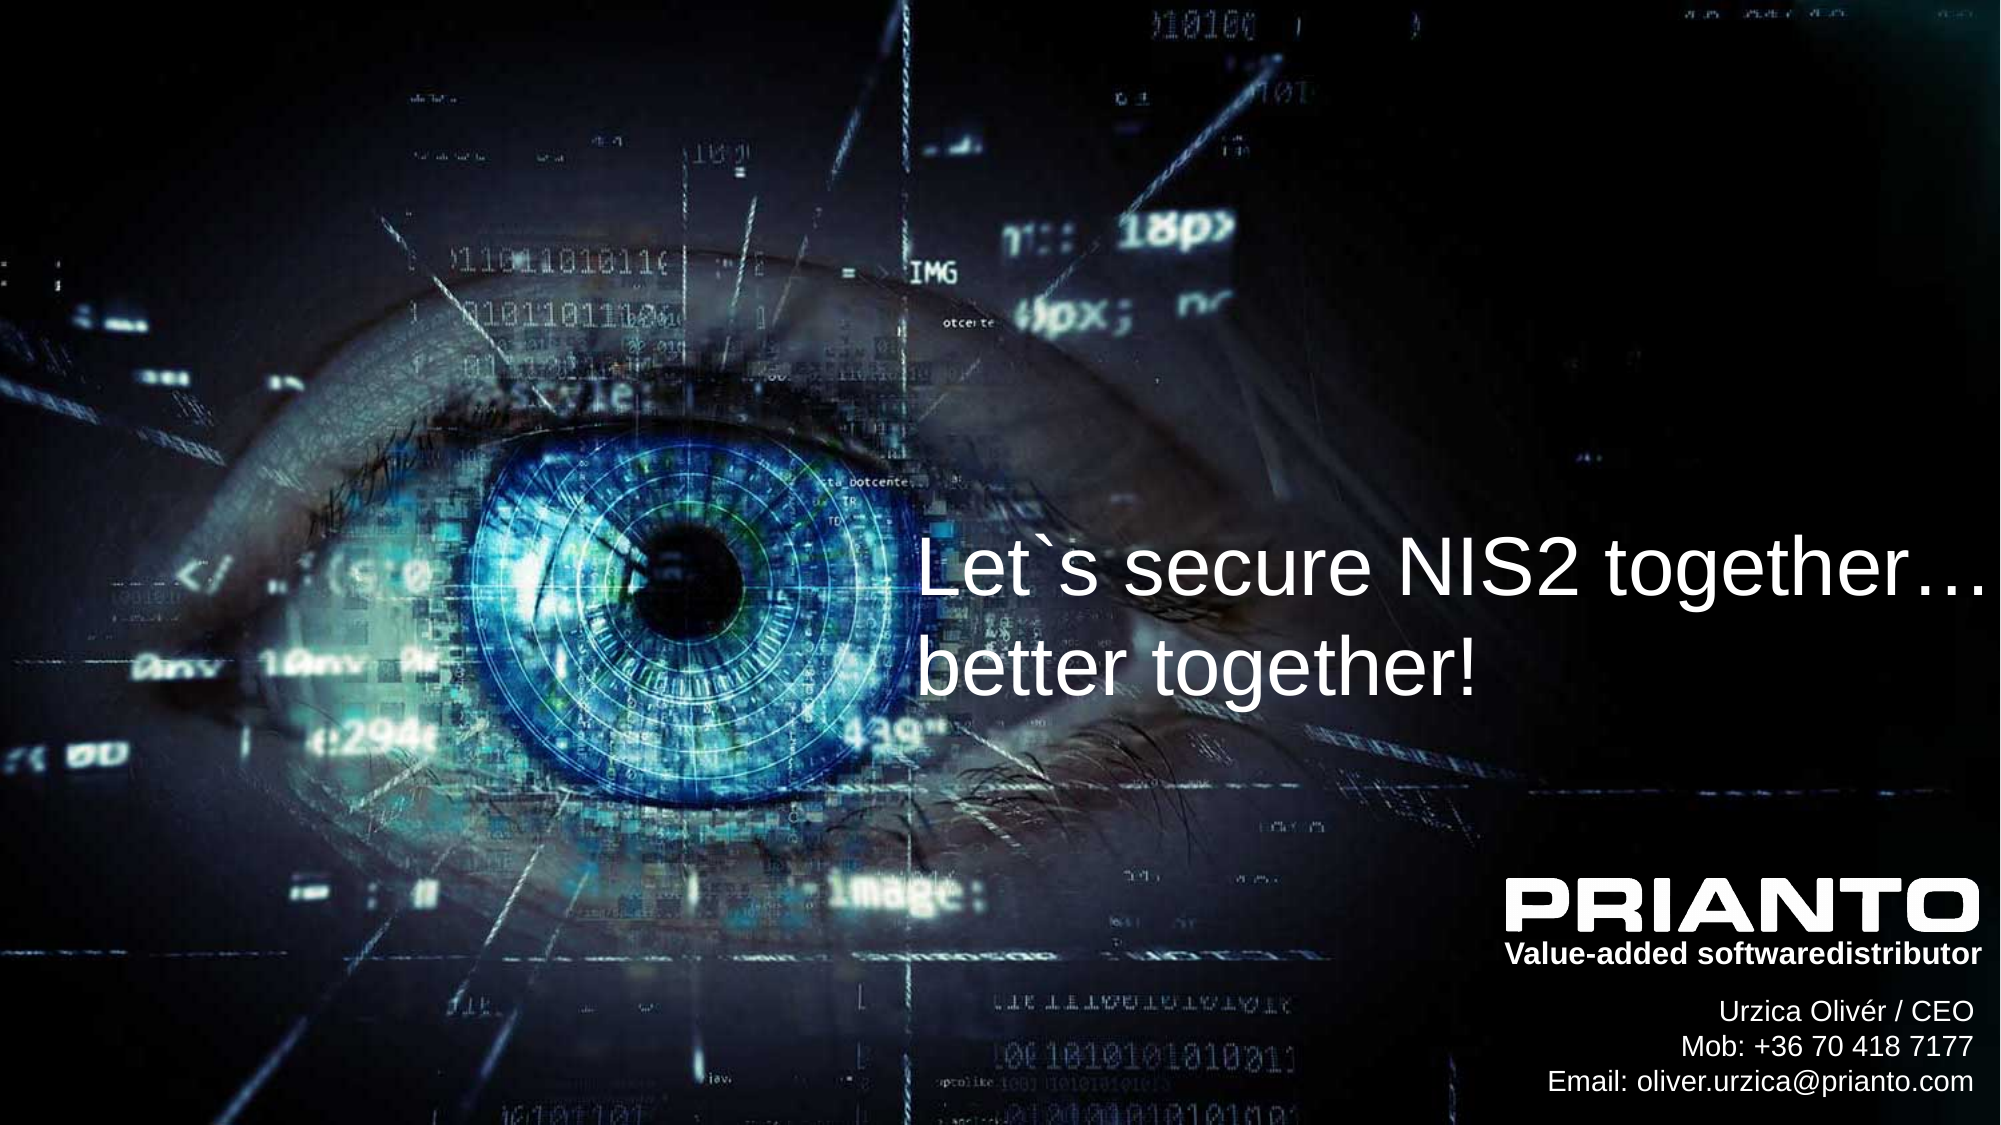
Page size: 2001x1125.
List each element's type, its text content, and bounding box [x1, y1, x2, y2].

text_box Let`s secure NIS2 together… better together! [915, 512, 2000, 713]
picture [0, 0, 2001, 1125]
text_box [1488, 878, 1983, 1125]
